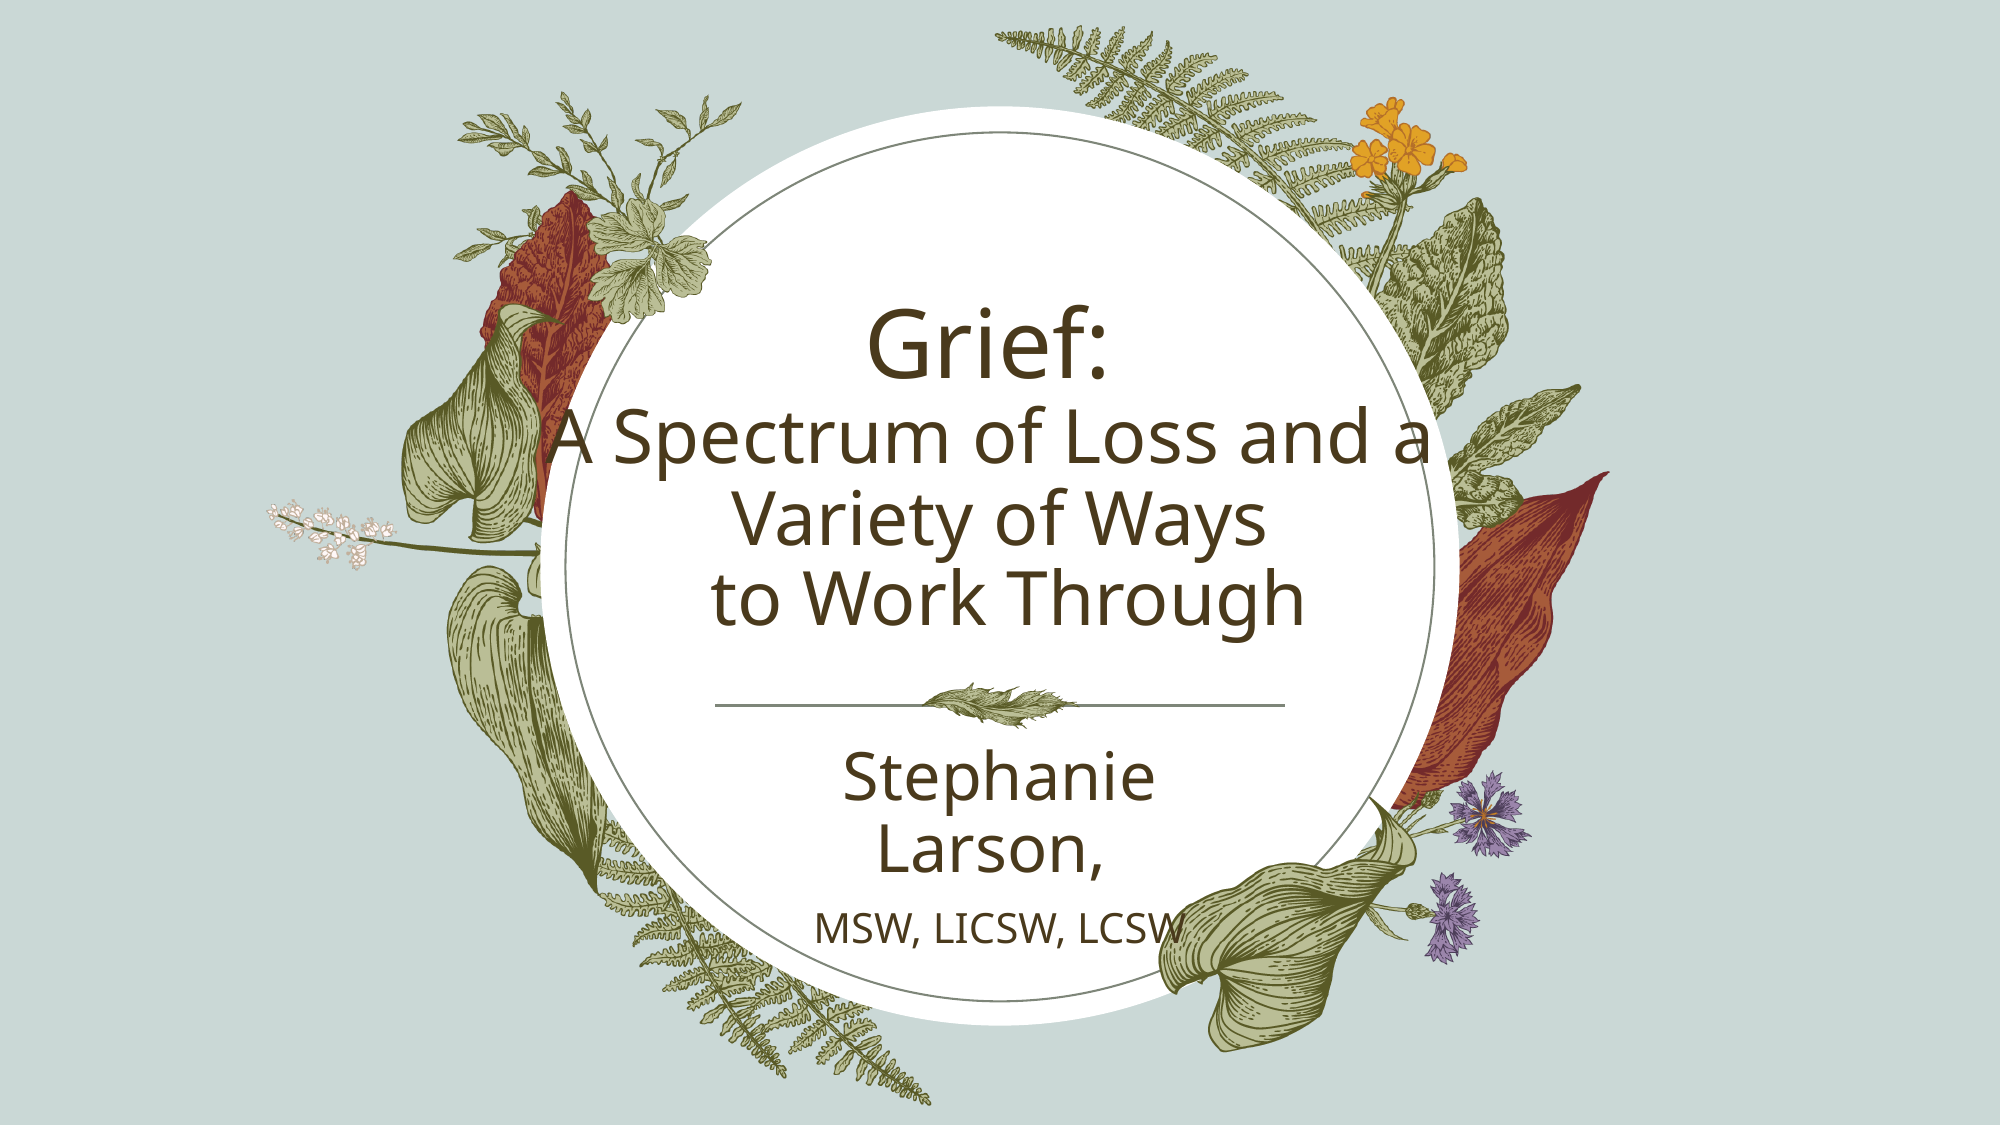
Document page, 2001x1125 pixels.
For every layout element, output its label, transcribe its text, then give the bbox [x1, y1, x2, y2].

picture [248, 0, 1626, 1125]
title Grief: A Spectrum of Loss and a Variety of Ways to Work Through [451, 367, 1549, 650]
subtitle Stephanie Larson, MSW, LICSW, LCSW [754, 735, 1246, 807]
